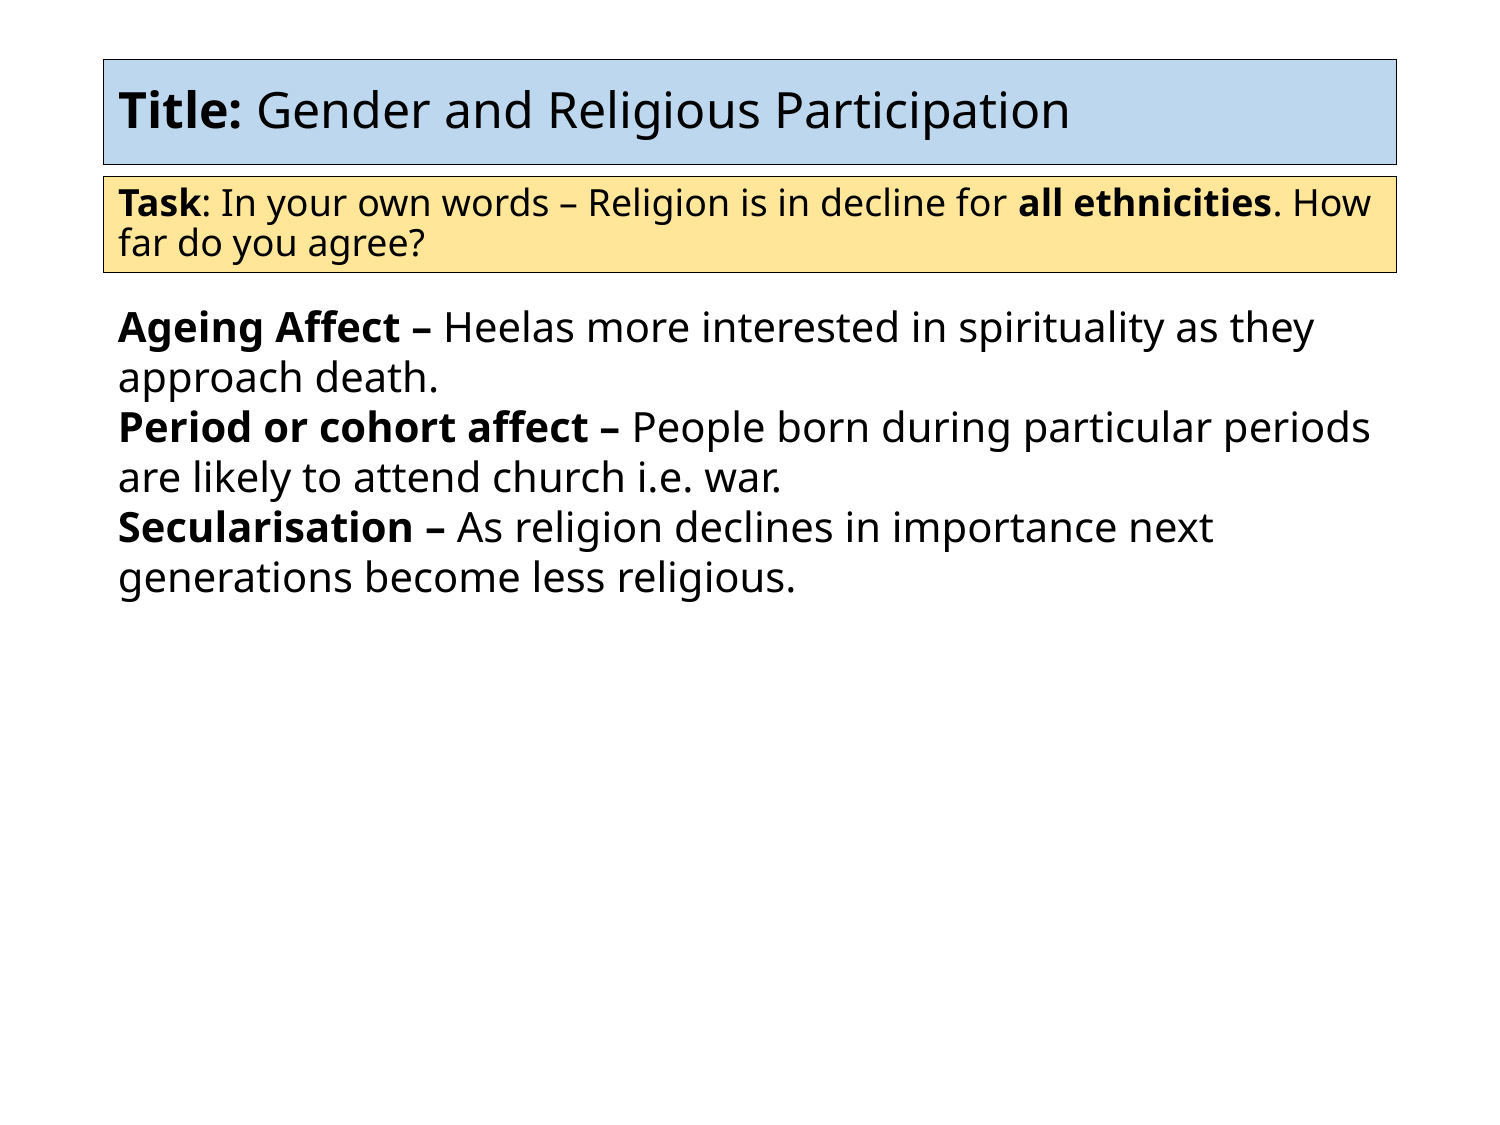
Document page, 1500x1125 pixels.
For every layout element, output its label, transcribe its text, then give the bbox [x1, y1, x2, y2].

text_box Ageing Affect – Heelas more interested in spirituality as they approach death. Period or cohort affect – People born during particular periods are likely to attend church i.e. war. Secularisation – As religion declines in importance next generations become less religious. [103, 293, 1397, 709]
text_box Task: In your own words – Religion is in decline for all ethnicities. How far do you agree? [103, 176, 1397, 273]
title Title: Gender and Religious Participation [103, 59, 1397, 165]
